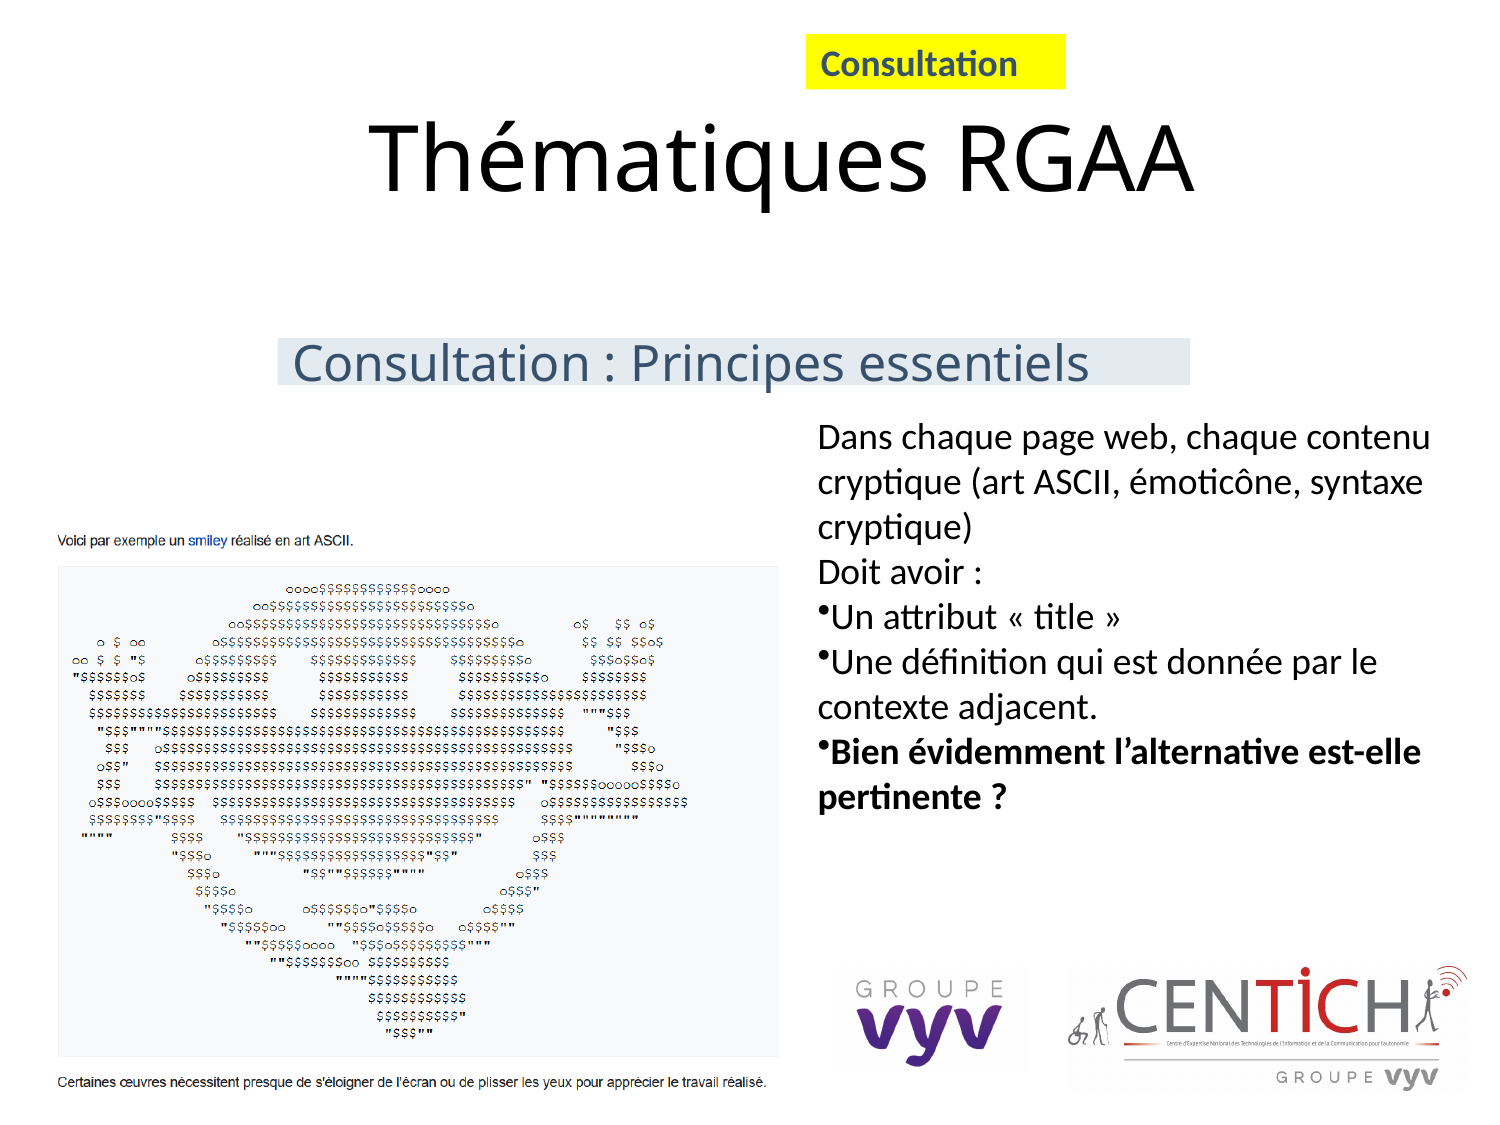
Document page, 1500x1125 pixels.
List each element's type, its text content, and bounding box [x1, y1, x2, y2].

text_box Dans chaque page web, chaque contenu cryptique (art ASCII, émoticône, syntaxe cryptique) Doit avoir : Un attribut « title » Une définition qui est donnée par le contexte adjacent. Bien évidemment l’alternative est-elle pertinente ? [802, 404, 1475, 870]
title Thématiques RGAA [64, 31, 1500, 279]
picture [1068, 966, 1467, 1091]
picture [832, 966, 1030, 1073]
picture [51, 527, 779, 1096]
text_box Consultation : Principes essentiels [277, 337, 1191, 385]
text_box Consultation [806, 33, 1066, 90]
